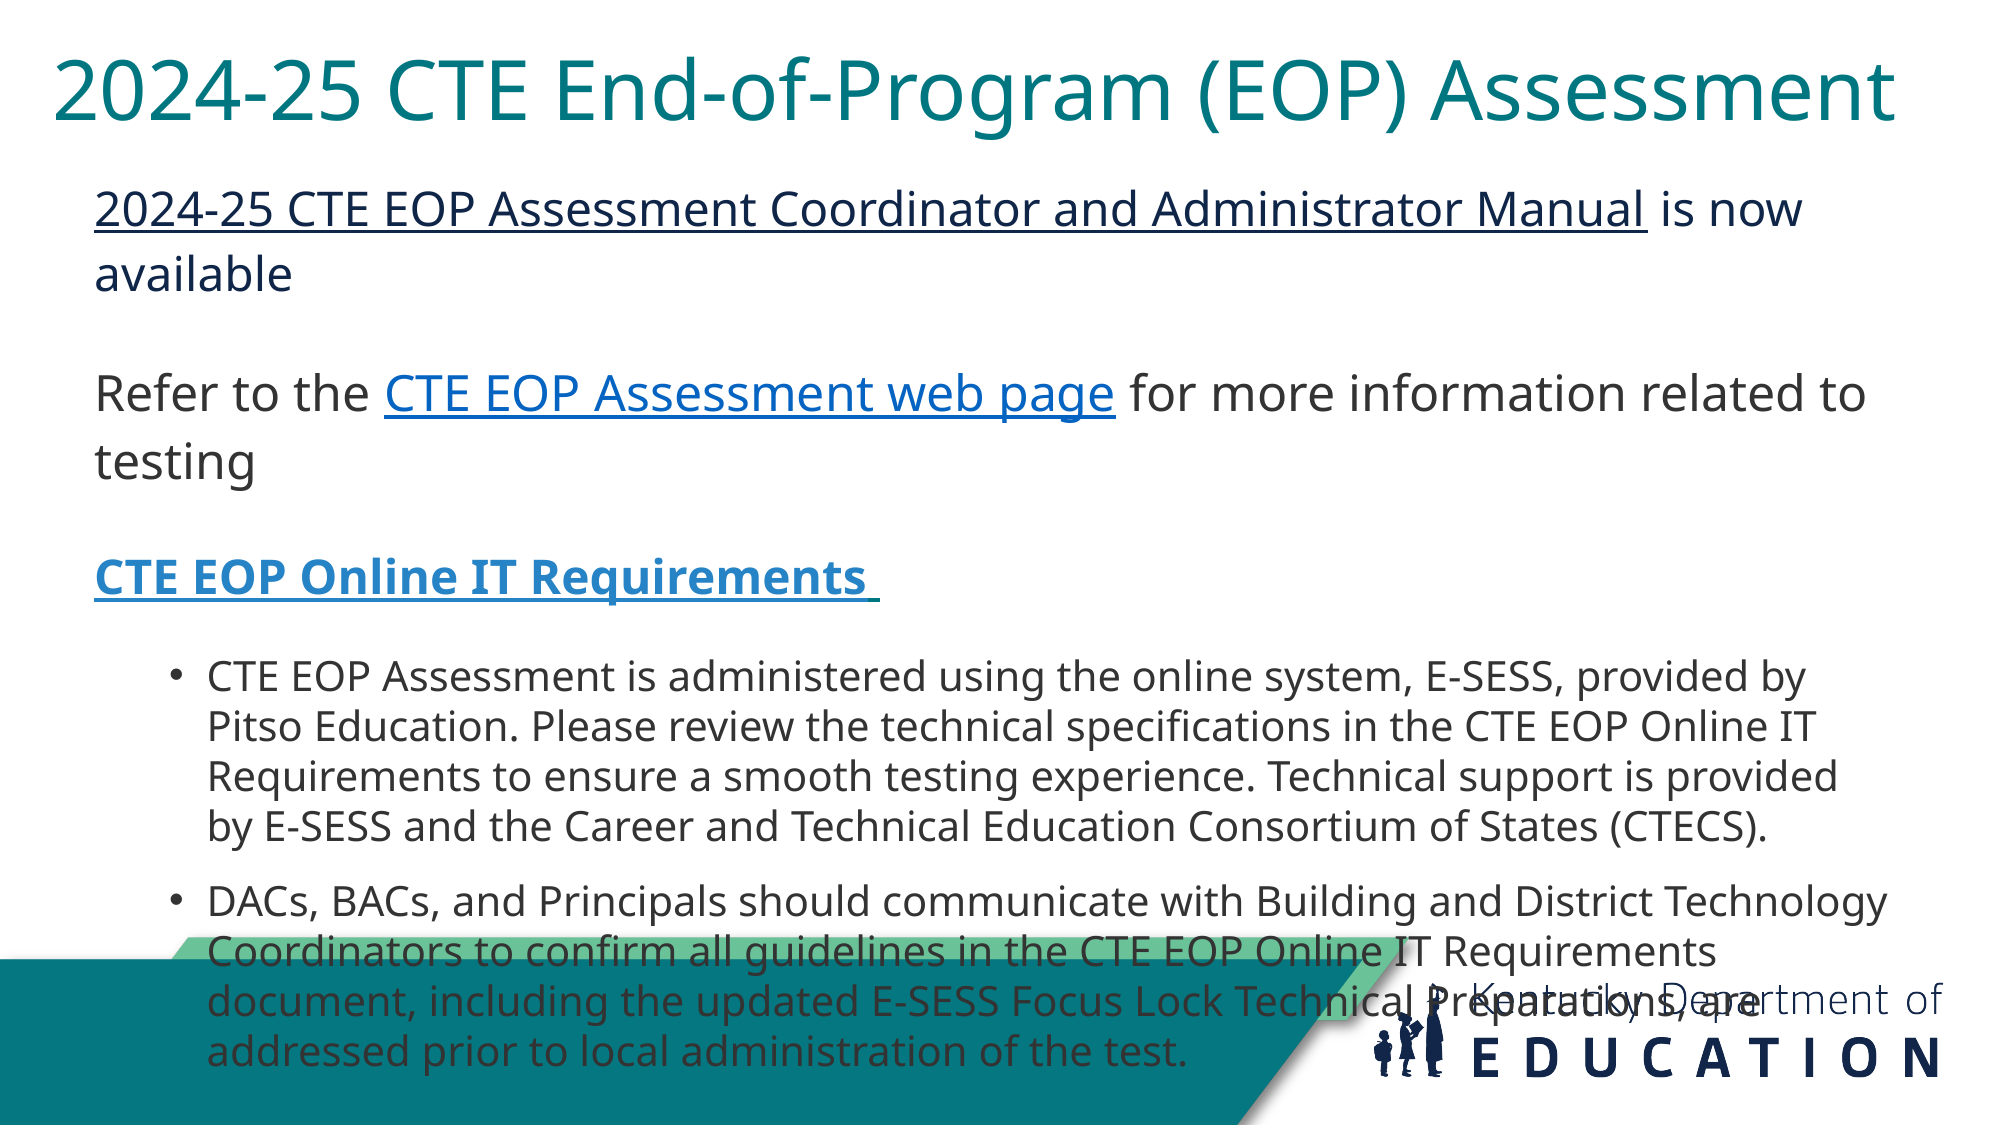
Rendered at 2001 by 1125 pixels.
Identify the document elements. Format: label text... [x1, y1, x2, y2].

list 2024-25 CTE EOP Assessment Coordinator and Administrator Manual is now available Refer to the CTE EOP Assessment web page for more information related to testing CTE EOP Online IT Requirements CTE EOP Assessment is administered using the online system, E-SESS, provided by Pitso Education. Please review the technical specifications in the CTE EOP Online IT Requirements to ensure a smooth testing experience. Technical support is provided by E-SESS and the Career and Technical Education Consortium of States (CTECS). DACs, BACs, and Principals should communicate with Building and District Technology Coordinators to confirm all guidelines in the CTE EOP Online IT Requirements document, including the updated E-SESS Focus Lock Technical Preparations, are addressed prior to local administration of the test. [79, 170, 1909, 890]
title 2024-25 CTE End-of-Program (EOP) Assessment [0, 0, 1965, 186]
picture [0, 0, 2001, 1125]
